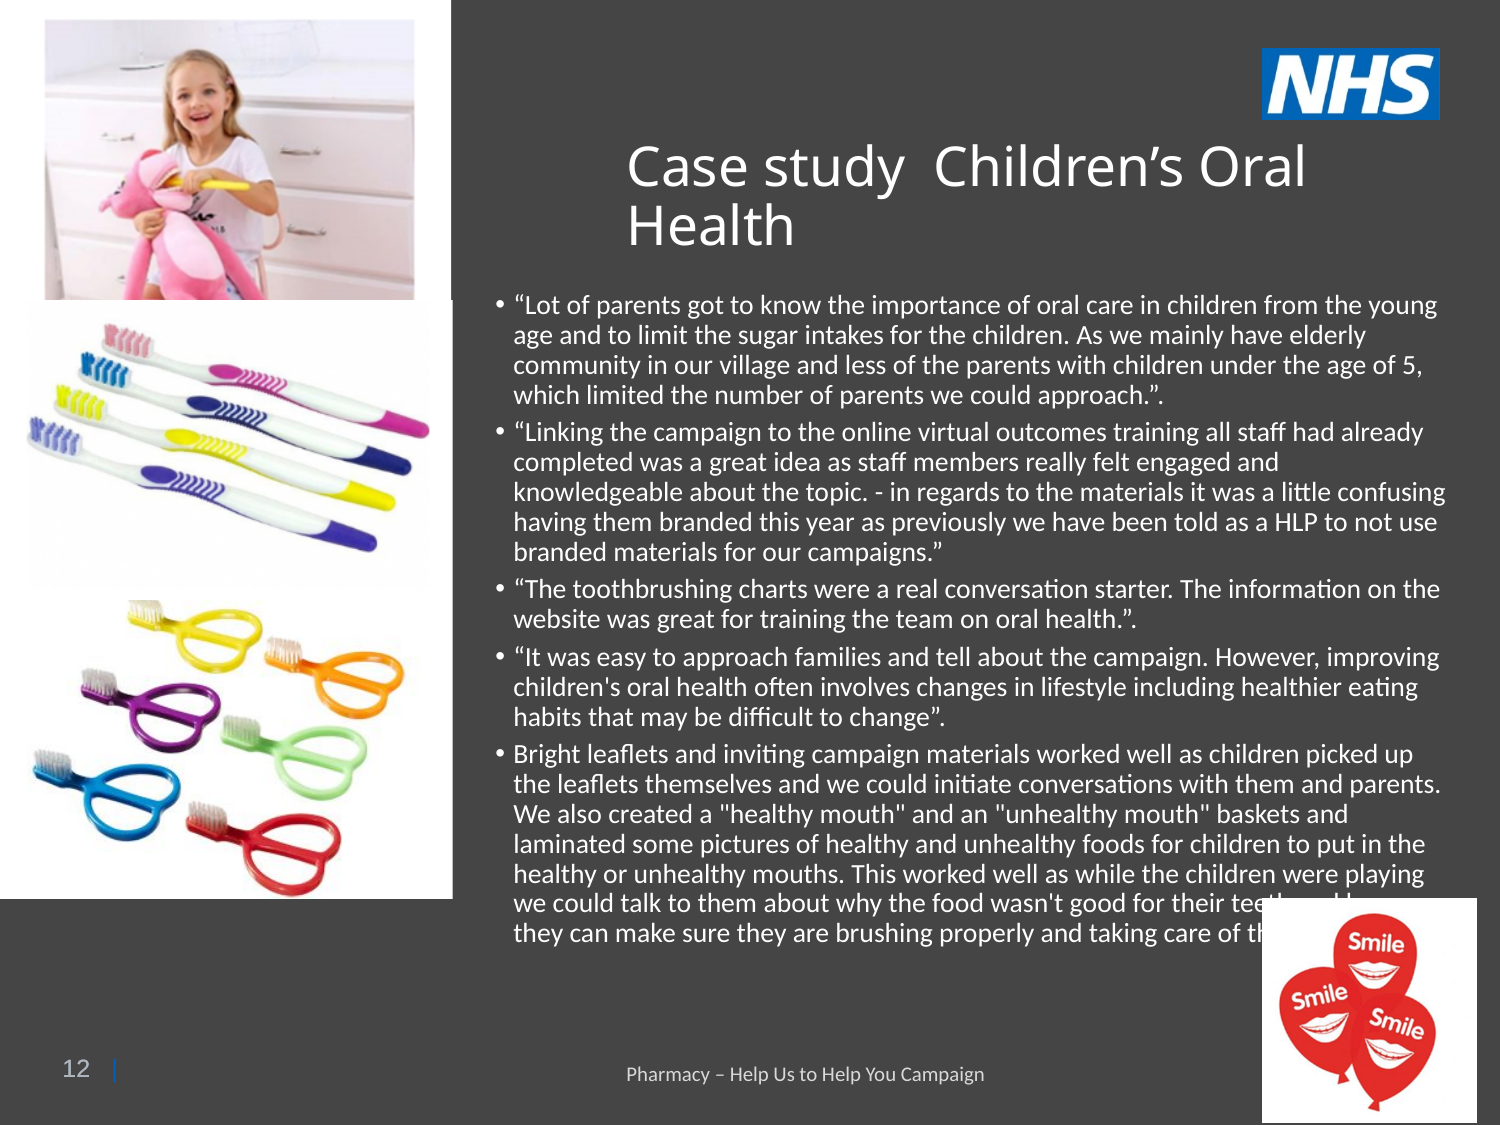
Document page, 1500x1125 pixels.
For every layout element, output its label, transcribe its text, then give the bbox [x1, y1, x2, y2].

picture [1262, 898, 1477, 1123]
picture [1262, 48, 1440, 120]
text_box “Lot of parents got to know the importance of oral care in children from the young age and to limit the sugar intakes for the children. As we mainly have elderly community in our village and less of the parents with children under the age of 5, which limited the number of parents we could approach.”. “Linking the campaign to the online virtual outcomes training all staff had already completed was a great idea as staff members really felt engaged and knowledgeable about the topic. - in regards to the materials it was a little confusing having them branded this year as previously we have been told as a HLP to not use branded materials for our campaigns.” “The toothbrushing charts were a real conversation starter. The information on the website was great for training the team on oral health.”. “It was easy to approach families and tell about the campaign. However, improving children's oral health often involves changes in lifestyle including healthier eating habits that may be difficult to change”. Bright leaflets and inviting campaign materials worked well as children picked up the leaflets themselves and we could initiate conversations with them and parents. We also created a "healthy mouth" and an "unhealthy mouth" baskets and laminated some pictures of healthy and unhealthy foods for children to put in the healthy or unhealthy mouths. This worked well as while the children were playing we could talk to them about why the food wasn't good for their teeth and how they can make sure they are brushing properly and taking care of their teeth. [480, 283, 1463, 978]
title Case study Children’s Oral Health [611, 130, 1440, 266]
picture [0, 0, 453, 899]
footer Pharmacy – Help Us to Help You Campaign [611, 1042, 1262, 1103]
